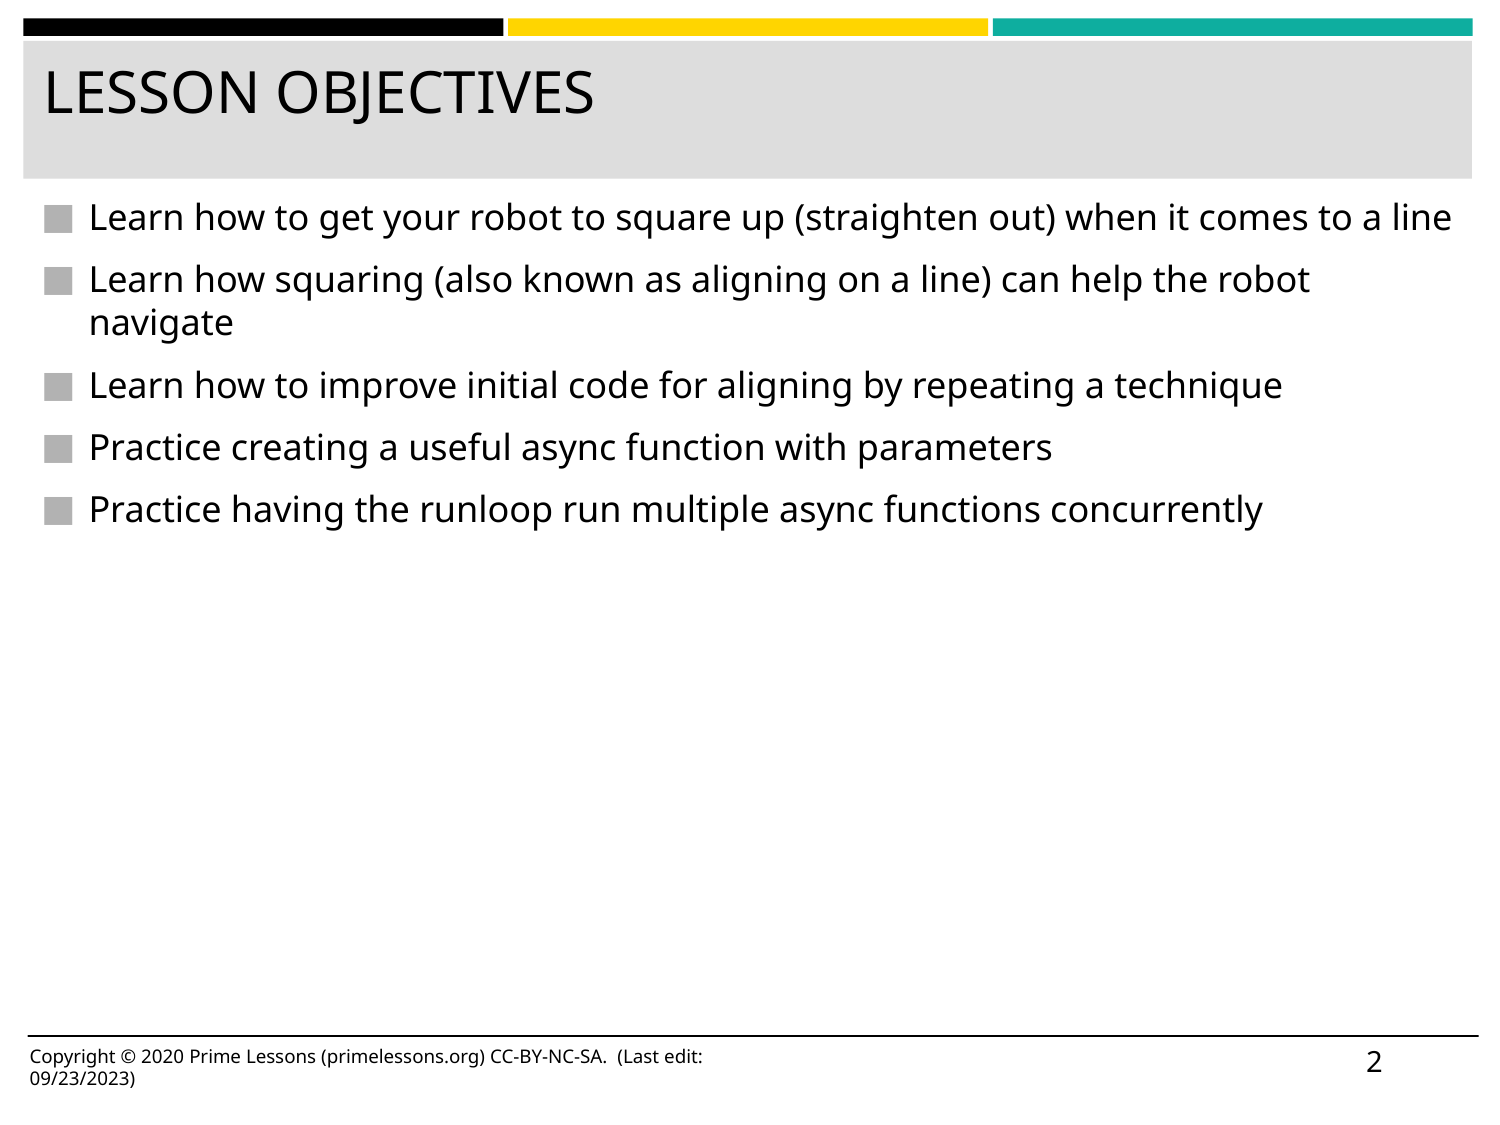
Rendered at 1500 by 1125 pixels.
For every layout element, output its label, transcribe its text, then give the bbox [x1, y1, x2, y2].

list Learn how to get your robot to square up (straighten out) when it comes to a line Learn how squaring (also known as aligning on a line) can help the robot navigate Learn how to improve initial code for aligning by repeating a technique Practice creating a useful async function with parameters Practice having the runloop run multiple async functions concurrently [25, 187, 1475, 583]
title LESSON OBJECTIVES [28, 48, 1464, 172]
slide_number ‹#› [1351, 1036, 1478, 1097]
footer Copyright © 2020 Prime Lessons (primelessons.org) CC-BY-NC-SA. (Last edit: 09/23/2023) [14, 1036, 814, 1097]
